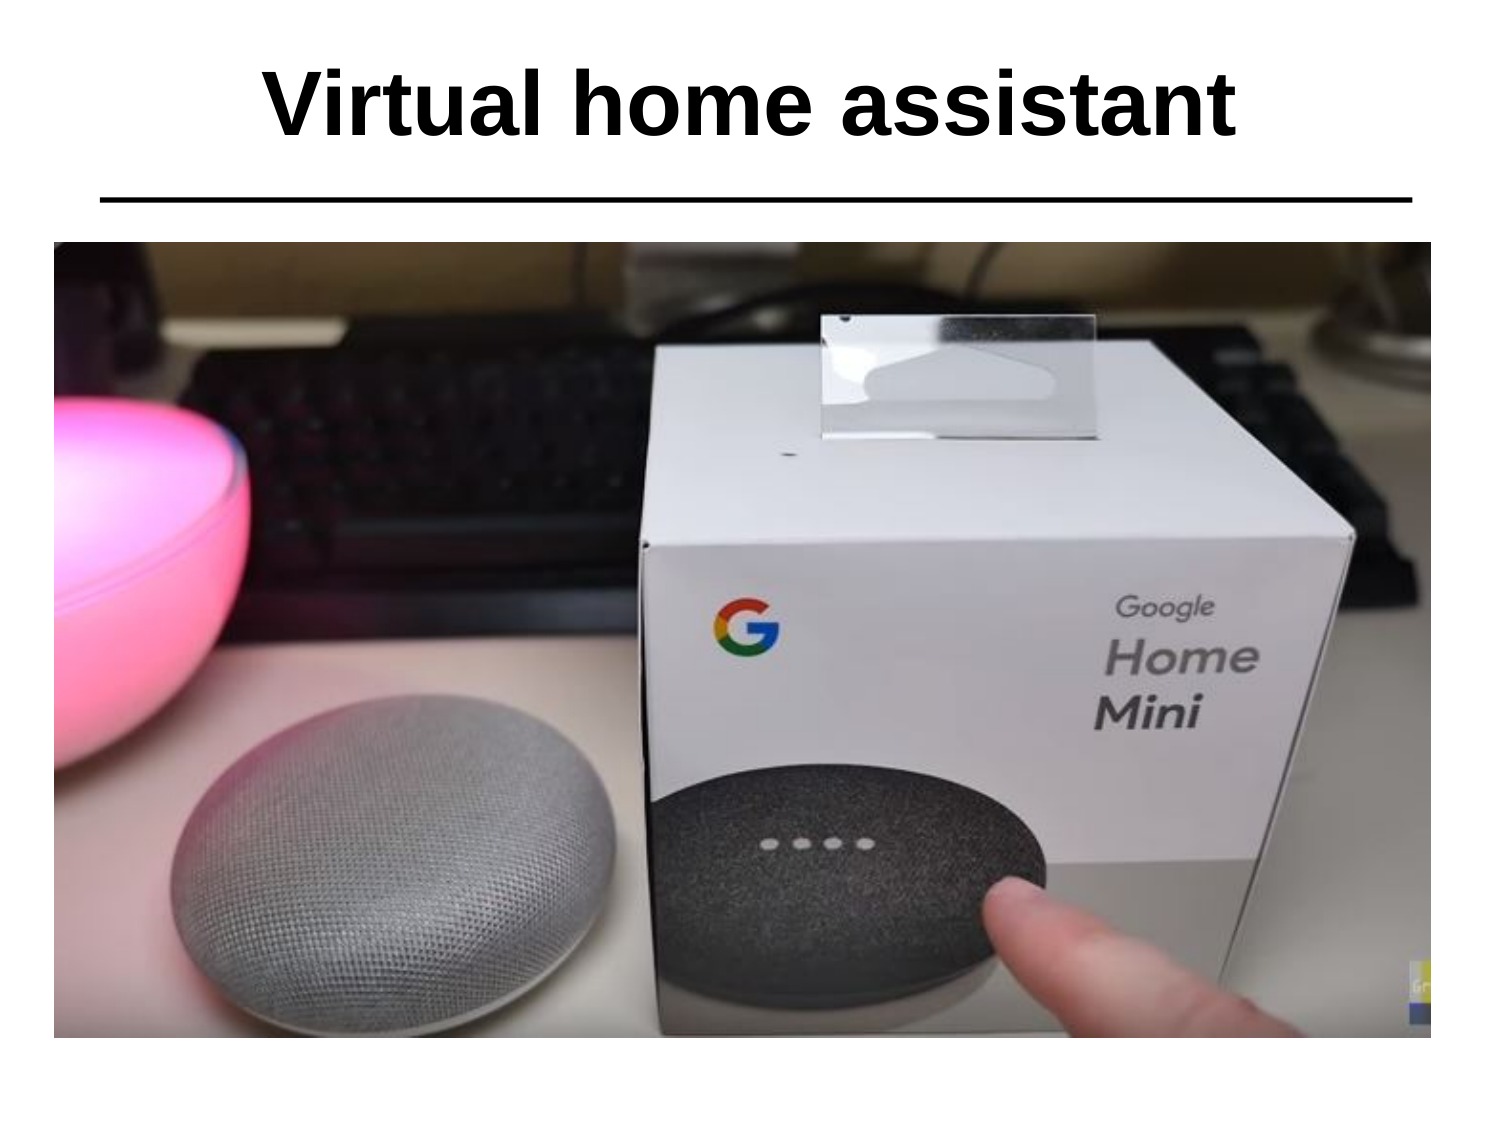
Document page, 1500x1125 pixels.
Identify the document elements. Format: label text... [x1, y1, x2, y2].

picture [54, 242, 1432, 1038]
title Virtual home assistant [75, 5, 1425, 193]
